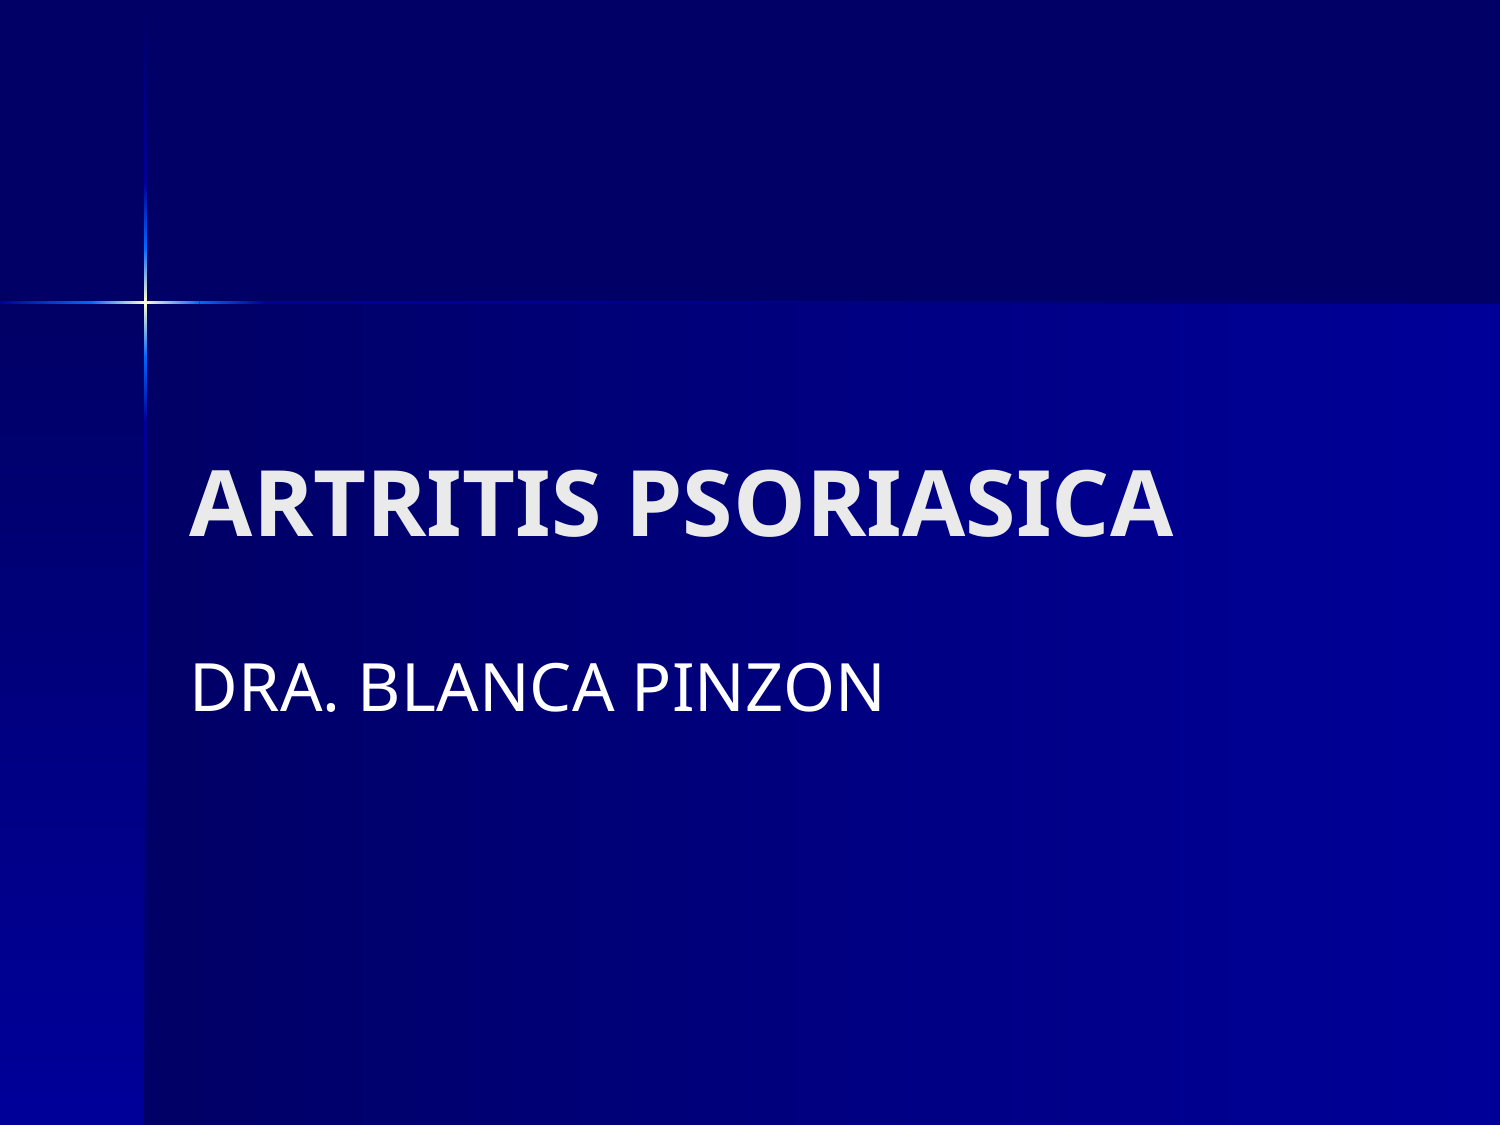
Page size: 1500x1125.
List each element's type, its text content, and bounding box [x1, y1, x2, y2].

title ARTRITIS PSORIASICA [174, 327, 1338, 563]
subtitle DRA. BLANCA PINZON [174, 637, 1226, 926]
